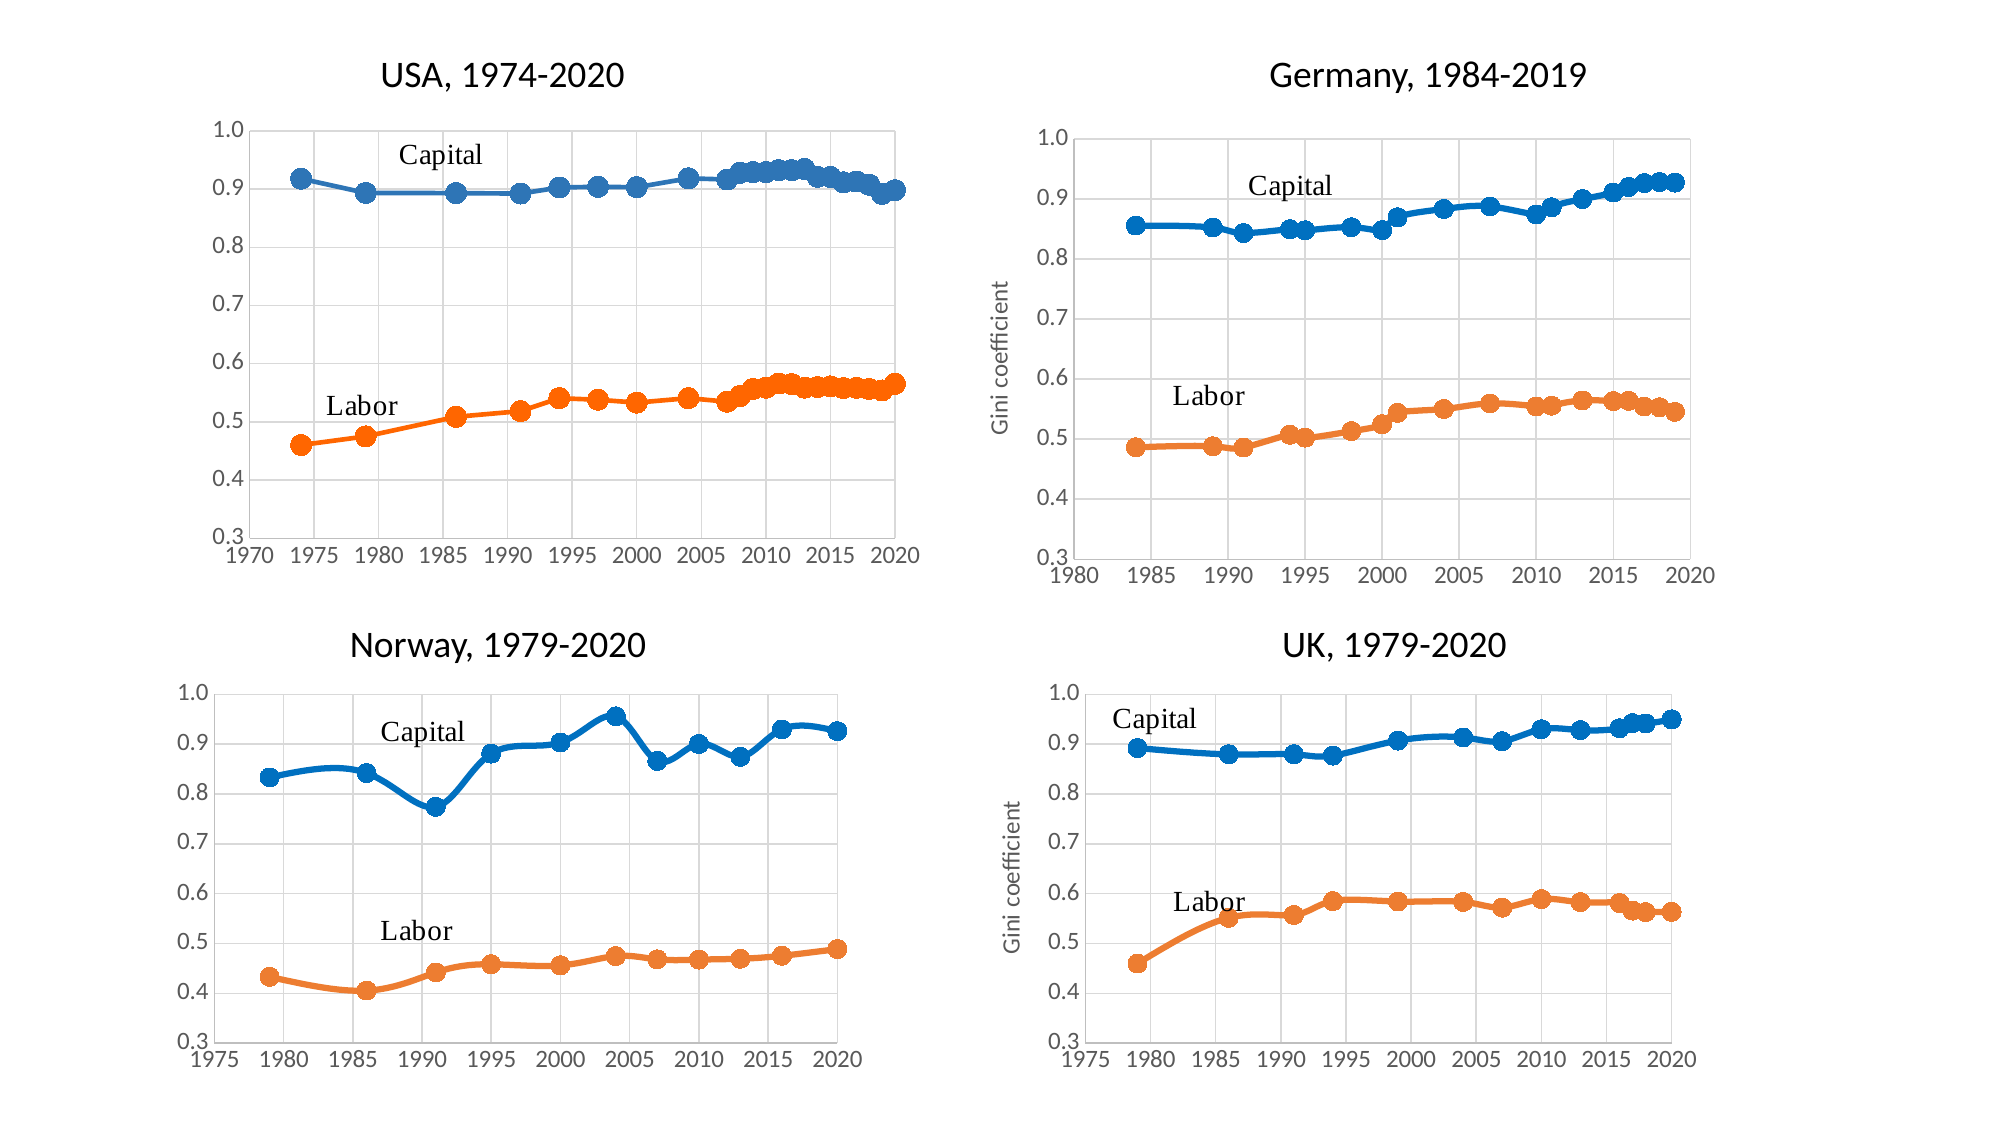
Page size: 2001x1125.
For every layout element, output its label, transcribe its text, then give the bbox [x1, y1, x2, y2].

text_box Norway, 1979-2020 [335, 612, 730, 673]
chart [954, 116, 1731, 600]
text_box USA, 1974-2020 [365, 42, 699, 103]
text_box UK, 1979-2020 [1267, 612, 1544, 673]
chart [966, 673, 1712, 1083]
chart [162, 673, 877, 1083]
text_box Germany, 1984-2019 [1254, 42, 1649, 103]
chart [205, 107, 920, 591]
